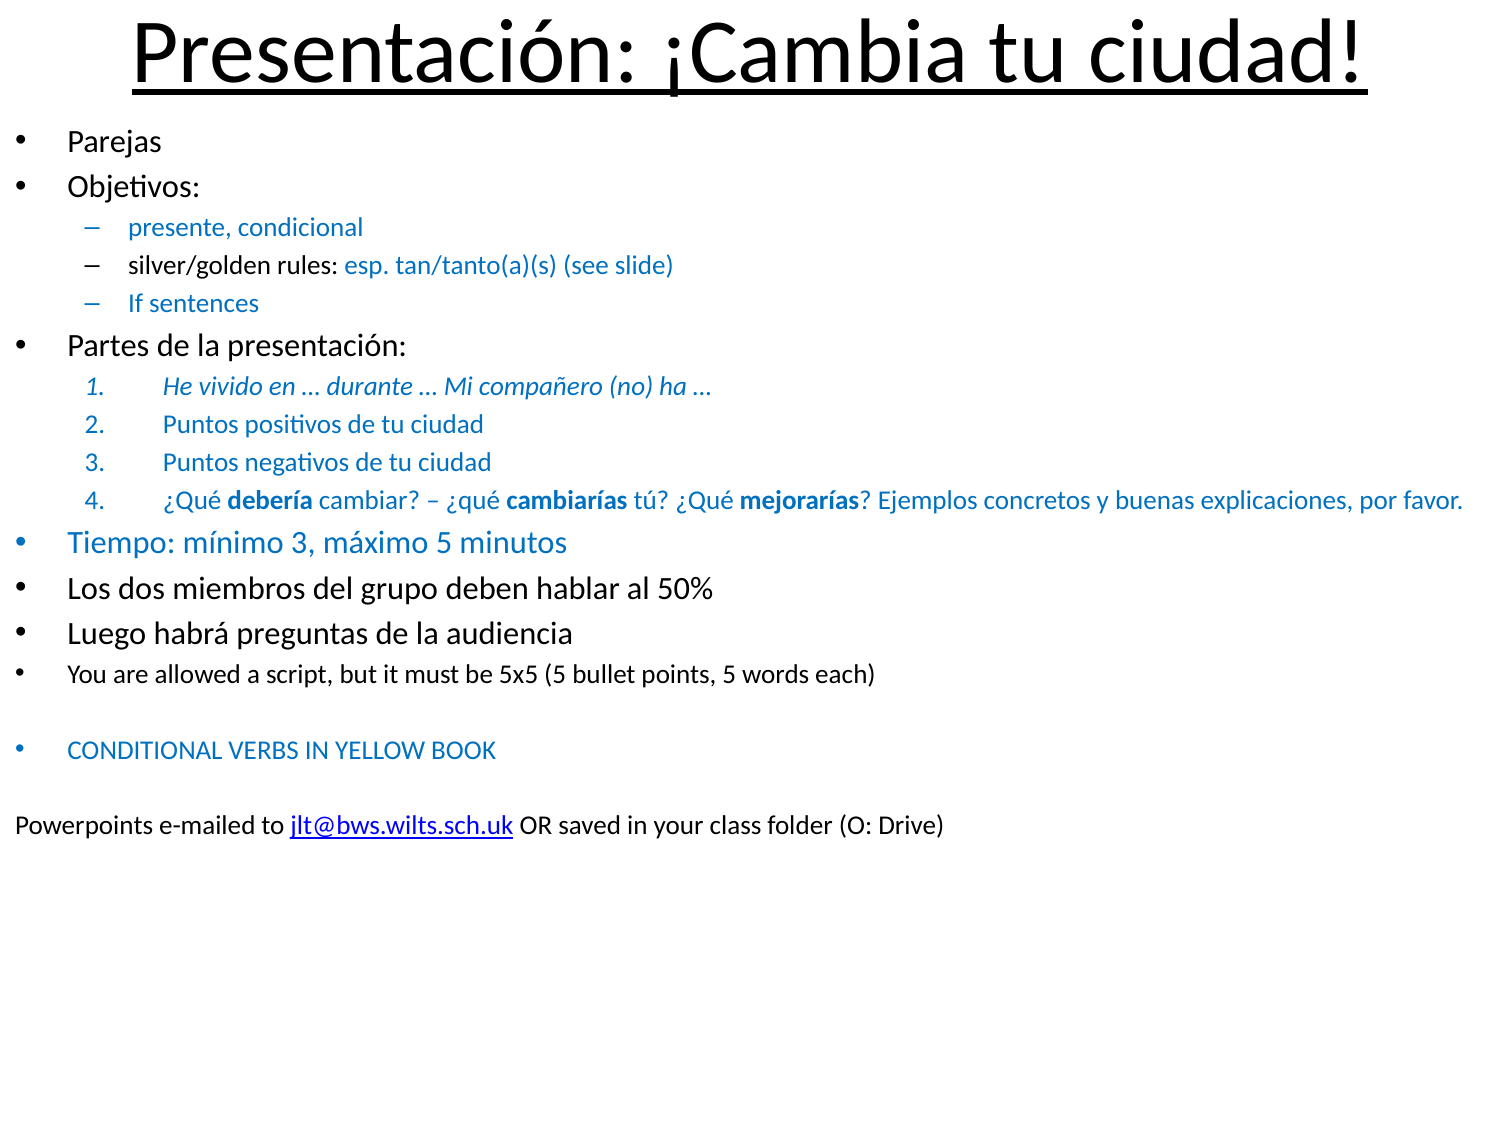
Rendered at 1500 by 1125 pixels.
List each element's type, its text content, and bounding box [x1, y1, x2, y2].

title Presentación: ¡Cambia tu ciudad! [75, 0, 1425, 112]
list Parejas Objetivos: presente, condicional silver/golden rules: esp. tan/tanto(a)(s) (see slide) If sentences Partes de la presentación: He vivido en … durante … Mi compañero (no) ha … Puntos positivos de tu ciudad Puntos negativos de tu ciudad ¿Qué debería cambiar? – ¿qué cambiarías tú? ¿Qué mejorarías? Ejemplos concretos y buenas explicaciones, por favor. Tiempo: mínimo 3, máximo 5 minutos Los dos miembros del grupo deben hablar al 50% Luego habrá preguntas de la audiencia You are allowed a script, but it must be 5x5 (5 bullet points, 5 words each) CONDITIONAL VERBS IN YELLOW BOOK Powerpoints e-mailed to jlt@bws.wilts.sch.uk OR saved in your class folder (O: Drive) [0, 112, 1500, 855]
